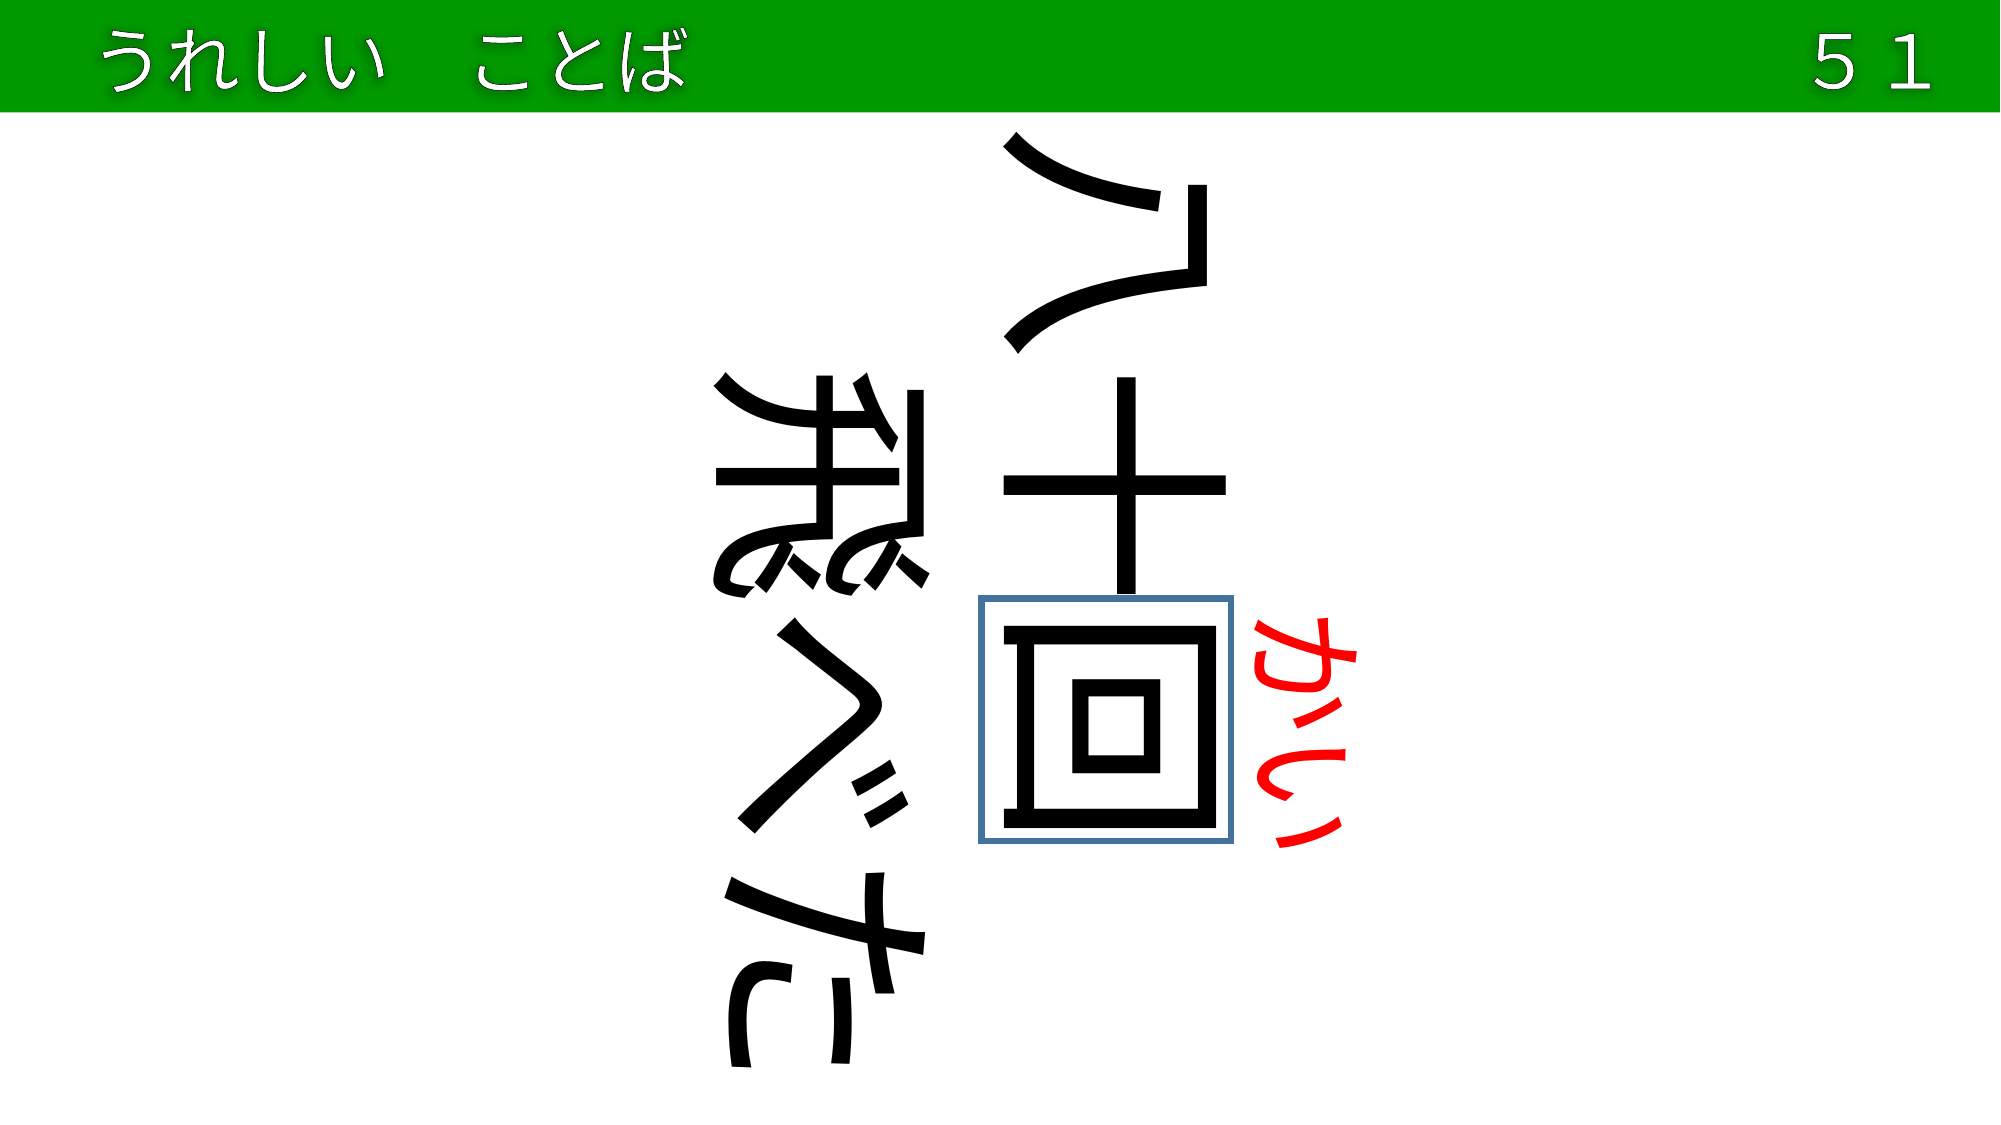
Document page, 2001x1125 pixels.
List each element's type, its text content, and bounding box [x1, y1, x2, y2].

text_box かい [1273, 594, 1391, 1081]
text_box 八十回 飛べた [656, 108, 1273, 1119]
text_box ５１ [1782, 6, 1963, 112]
text_box [0, 0, 2000, 113]
text_box [980, 597, 1232, 842]
text_box うれしい ことば [75, 6, 1329, 112]
